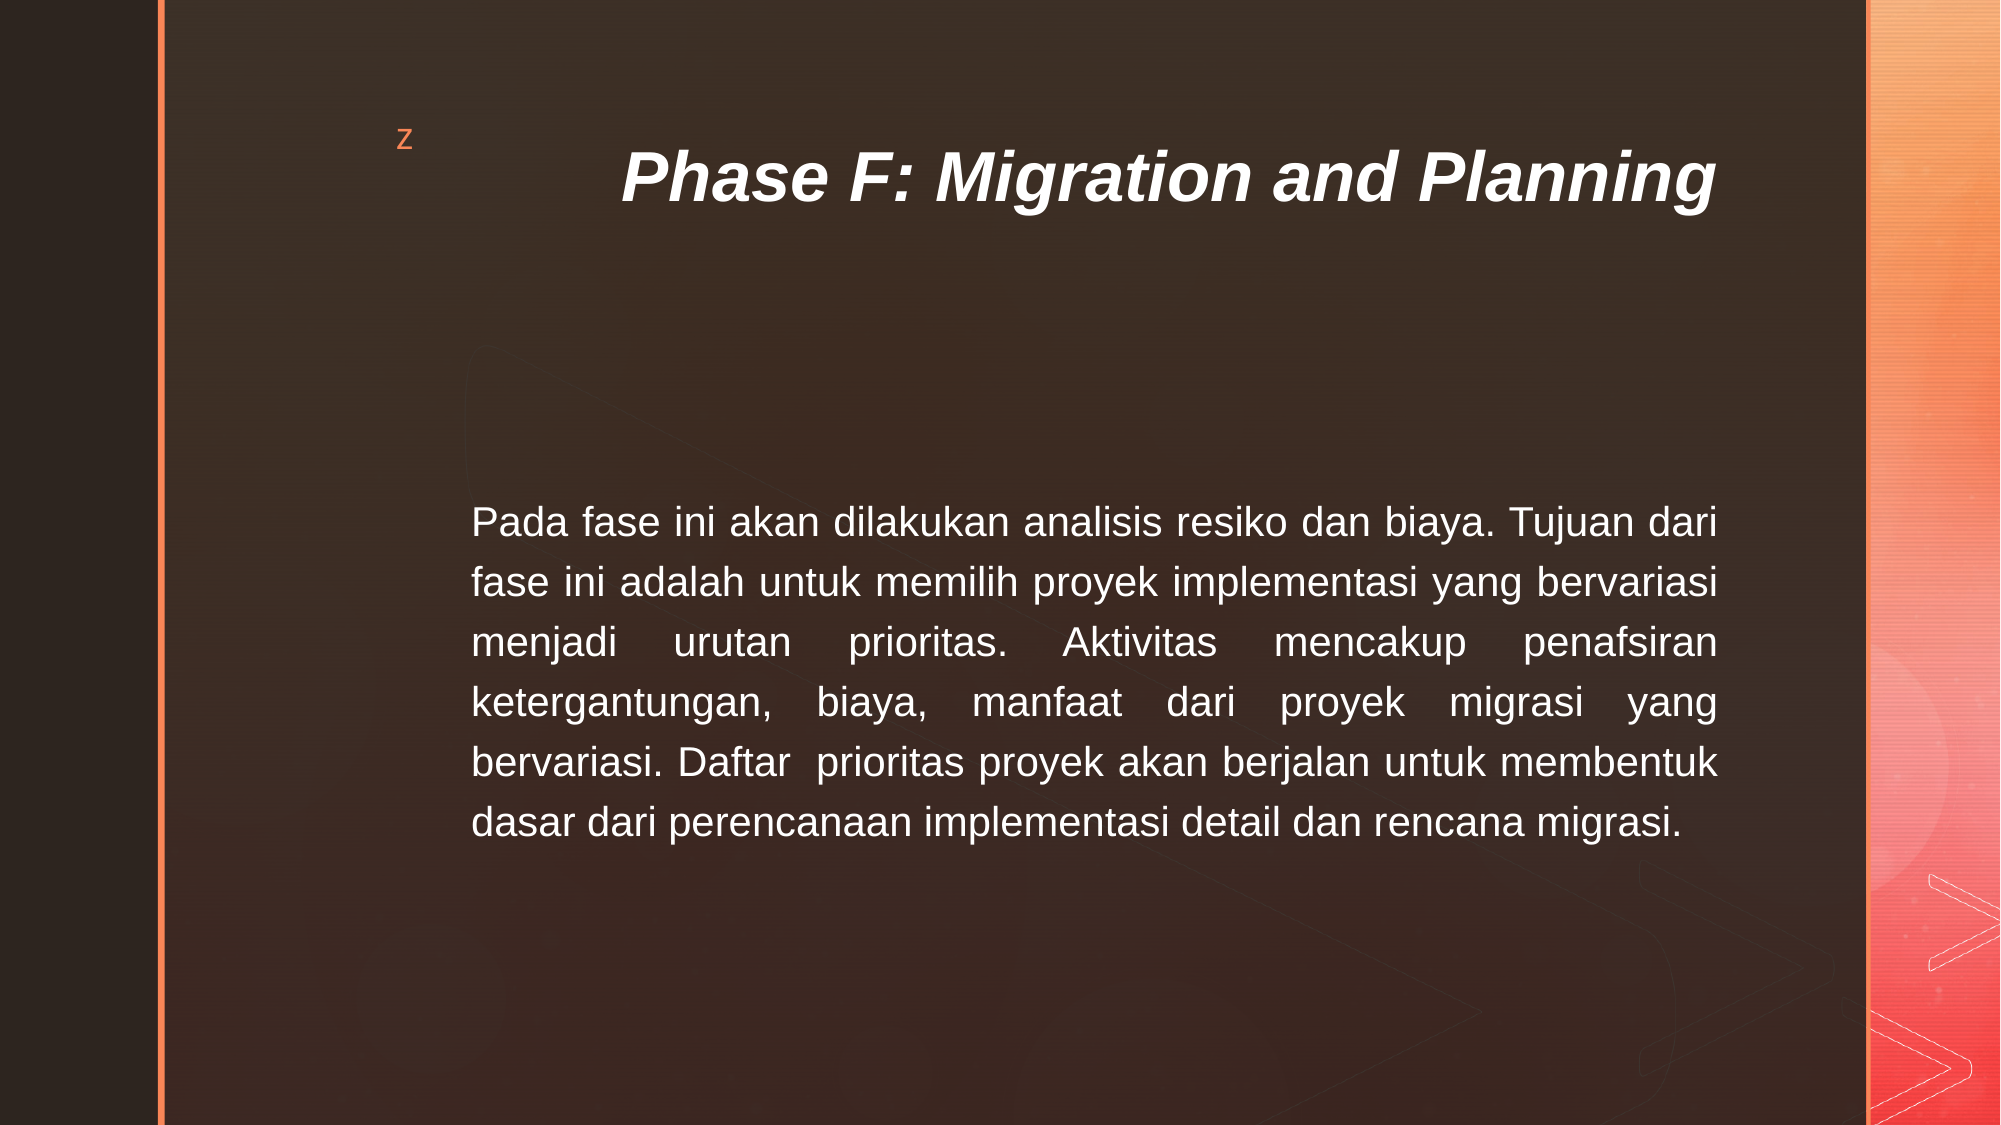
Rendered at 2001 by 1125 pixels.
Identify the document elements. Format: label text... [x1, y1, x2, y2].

list Pada fase ini akan dilakukan analisis resiko dan biaya. Tujuan dari fase ini adalah untuk memilih proyek implementasi yang bervariasi menjadi urutan prioritas. Aktivitas mencakup penafsiran ketergantungan, biaya, manfaat dari proyek migrasi yang bervariasi. Daftar prioritas proyek akan berjalan untuk membentuk dasar dari perencanaan implementasi detail dan rencana migrasi. [454, 336, 1734, 993]
title Phase F: Migration and Planning [428, 132, 1734, 310]
picture [1871, 0, 2001, 1125]
